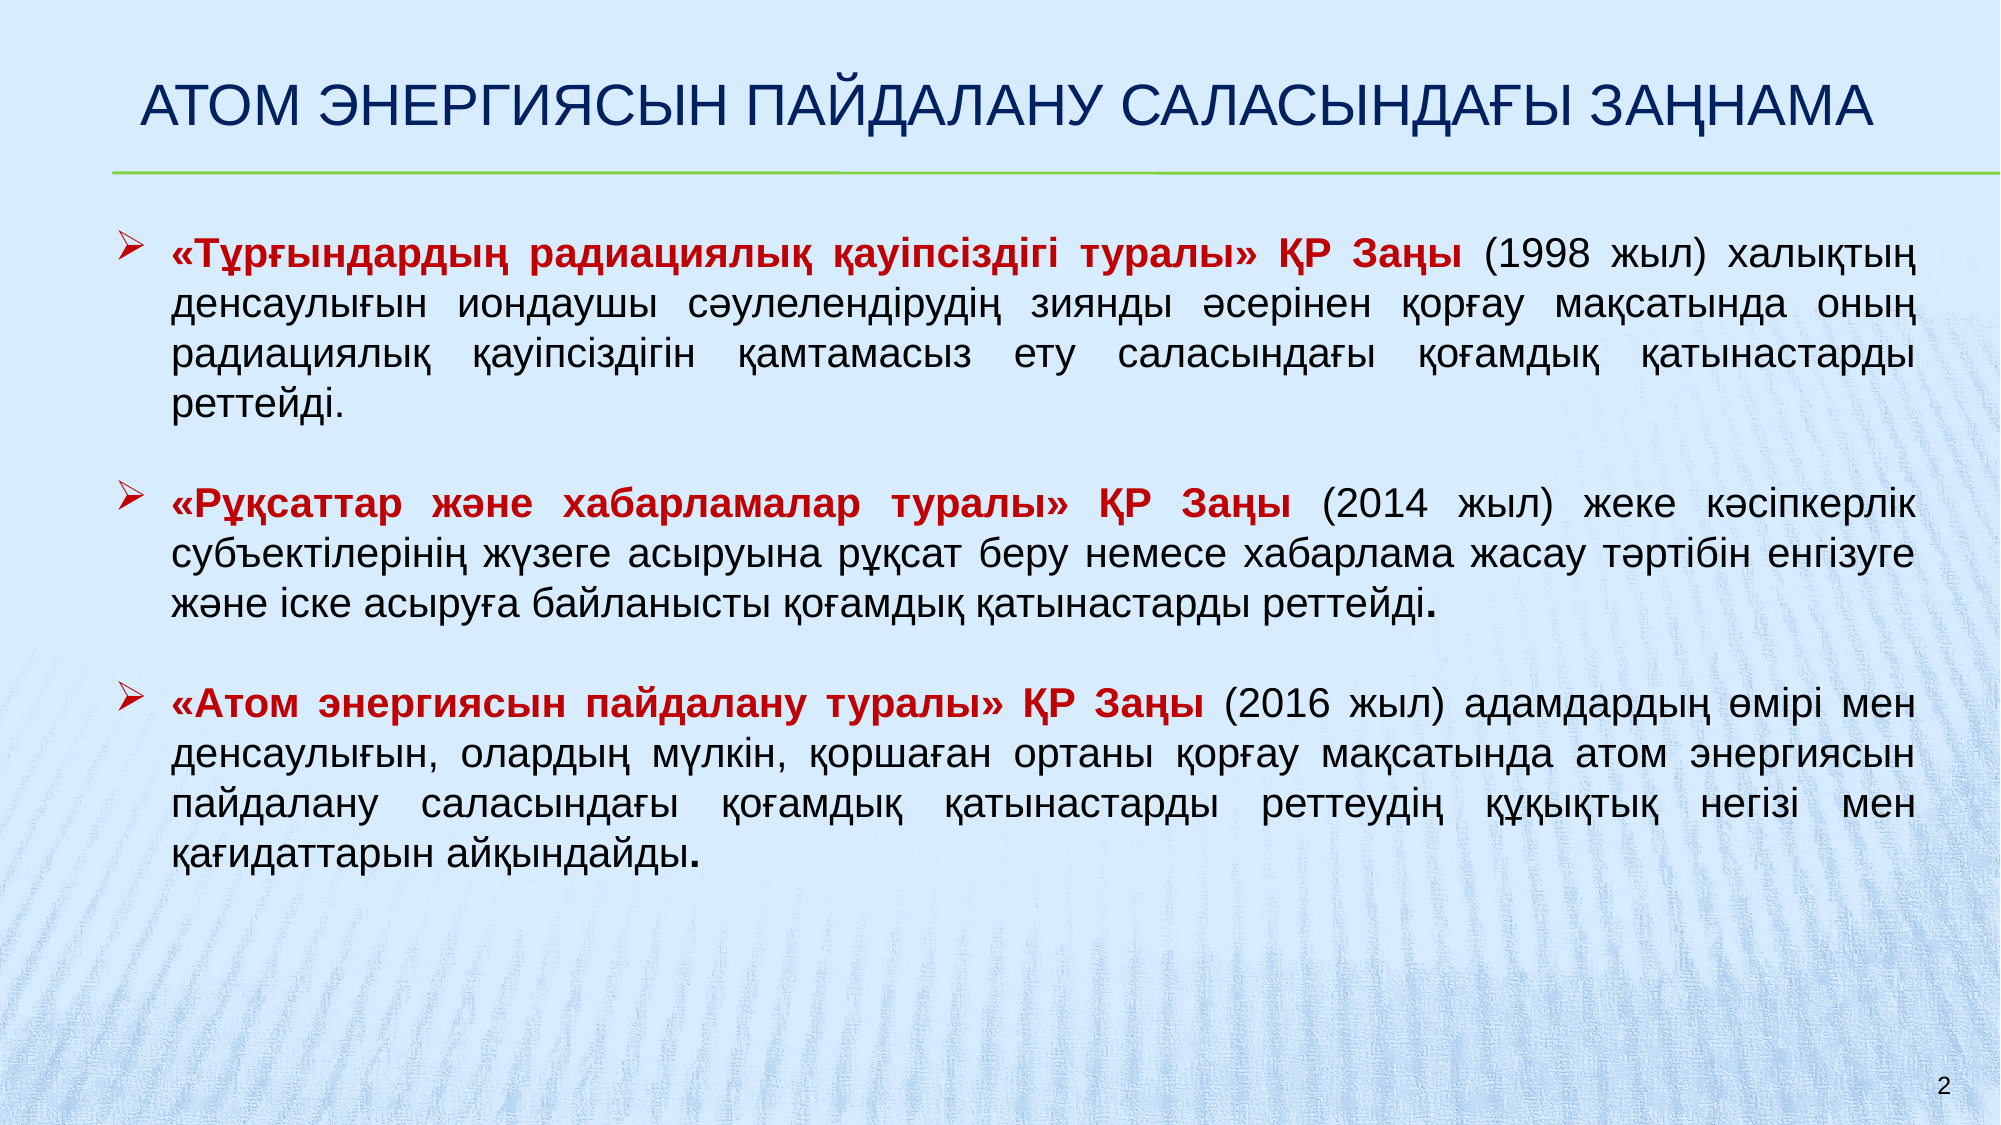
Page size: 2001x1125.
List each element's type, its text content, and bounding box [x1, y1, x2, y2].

title Атом энергиясын пайдалану саласындағы заңнама [125, 19, 1977, 185]
text_box «Тұрғындардың радиациялық қауіпсіздігі туралы» ҚР Заңы (1998 жыл) халықтың денсаулығын иондаушы сәулелендiрудiң зиянды әсерiнен қорғау мақсатында оның радиациялық қауiпсiздiгiн қамтамасыз ету саласындағы қоғамдық қатынастарды реттейдi. «Рұқсаттар және хабарламалар туралы» ҚР Заңы (2014 жыл) жеке кәсіпкерлік субъектілерінің жүзеге асыруына рұқсат беру немесе хабарлама жасау тәртібін енгізуге және іске асыруға байланысты қоғамдық қатынастарды реттейді. «Атом энергиясын пайдалану туралы» ҚР Заңы (2016 жыл) адамдардың өмiрi мен денсаулығын, олардың мүлкін, қоршаған ортаны қорғау мақсатында атом энергиясын пайдалану саласындағы қоғамдық қатынастарды реттеудiң құқықтық негiзi мен қағидаттарын айқындайды. [100, 218, 1931, 934]
slide_number 2 [1800, 1061, 1966, 1103]
